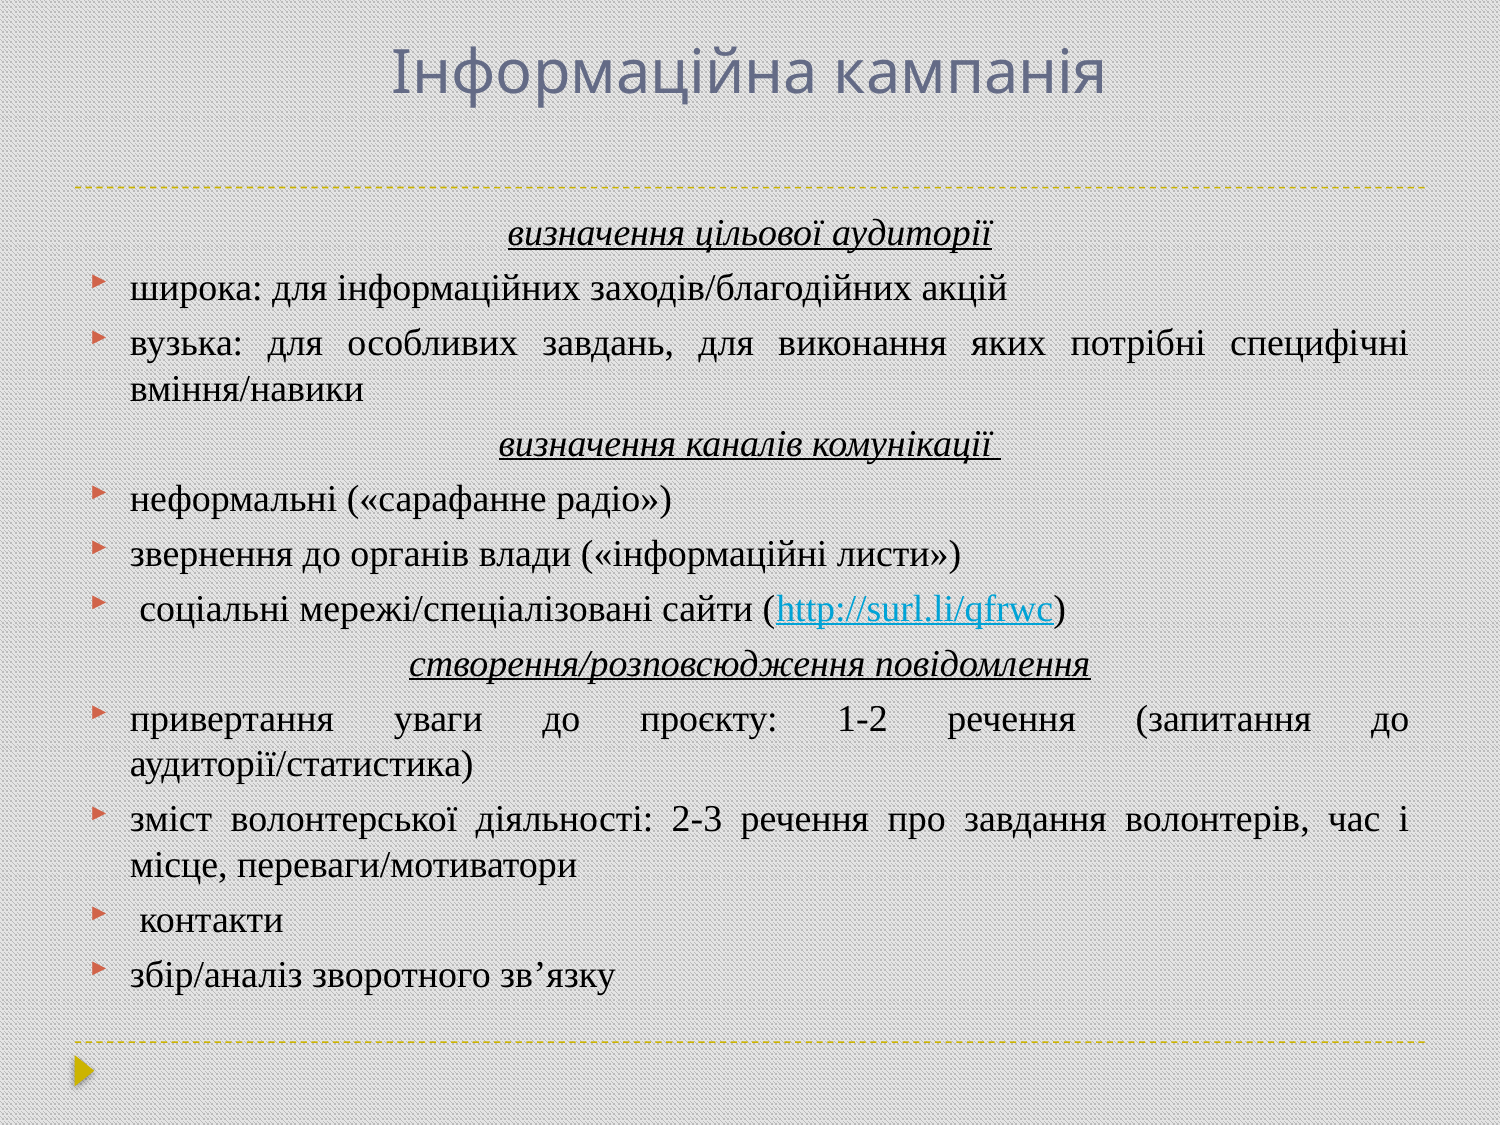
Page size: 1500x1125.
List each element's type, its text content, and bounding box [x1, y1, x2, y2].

list визначення цільової аудиторії широка: для інформаційних заходів/благодійних акцій вузька: для особливих завдань, для виконання яких потрібні специфічні вміння/навики визначення каналів комунікації неформальні («сарафанне радіо») звернення до органів влади («інформаційні листи») соціальні мережі/спеціалізовані сайти (http://surl.li/qfrwc) створення/розповсюдження повідомлення привертання уваги до проєкту: 1-2 речення (запитання до аудиторії/статистика) зміст волонтерської діяльності: 2-3 речення про завдання волонтерів, час і місце, переваги/мотиватори контакти збір/аналіз зворотного зв’язку [75, 200, 1425, 1010]
title Інформаційна кампанія [75, 24, 1425, 188]
